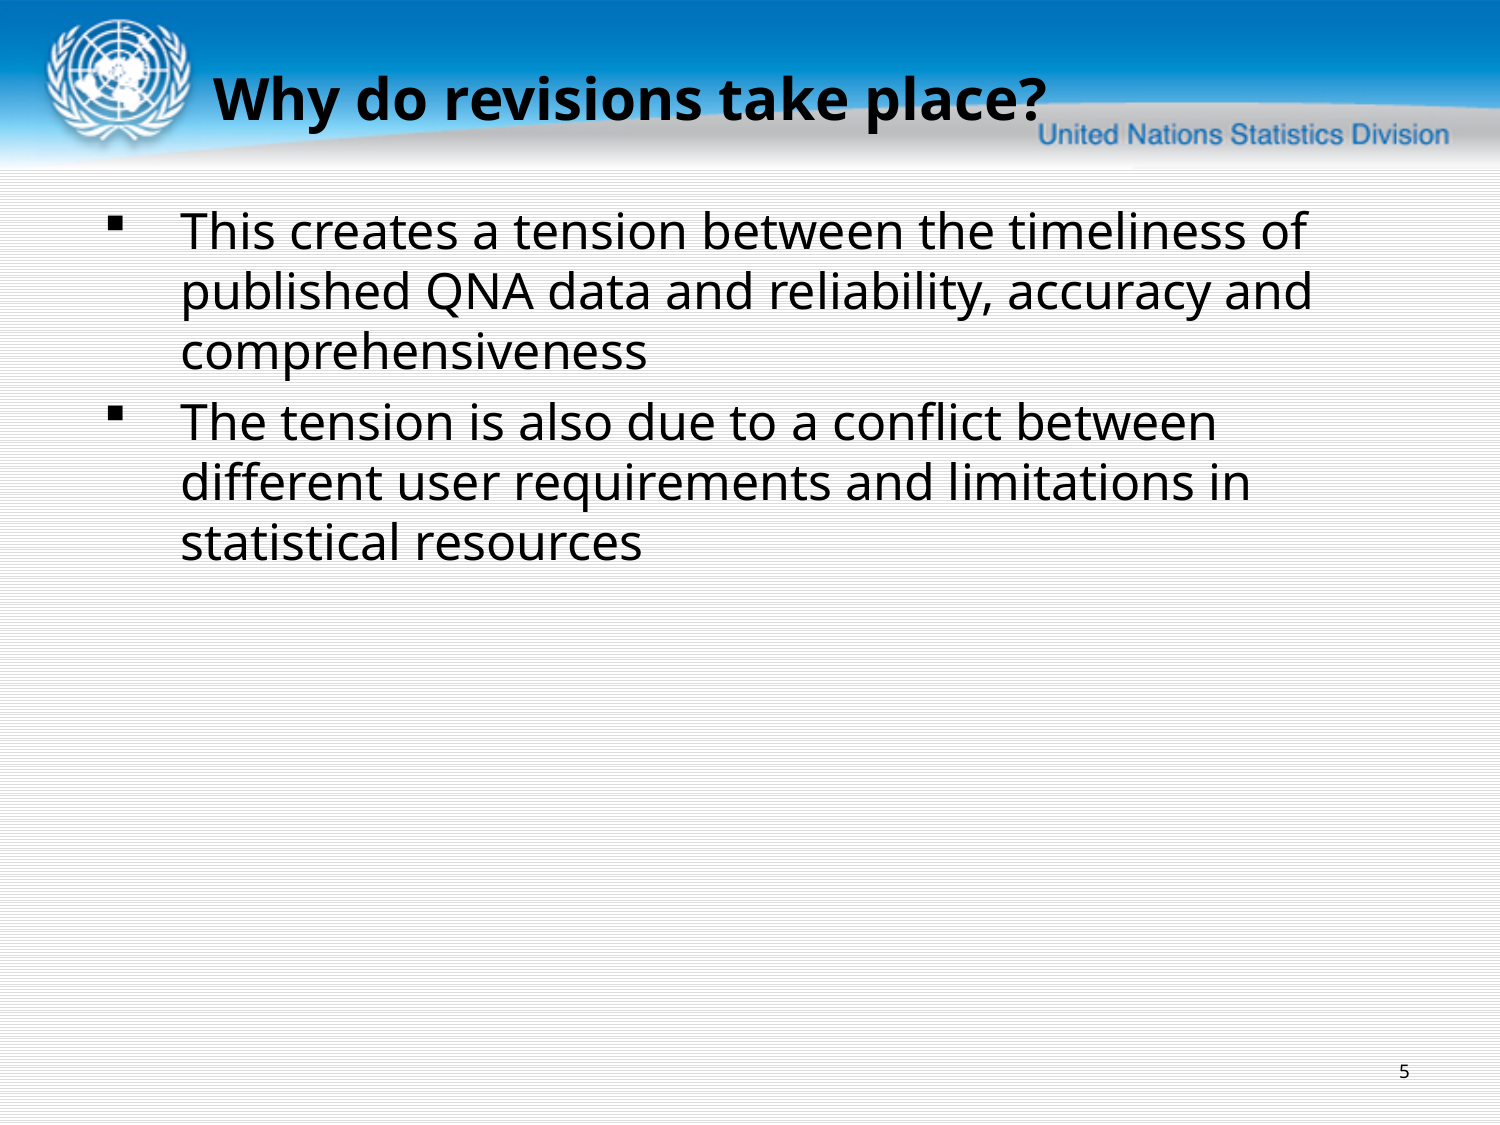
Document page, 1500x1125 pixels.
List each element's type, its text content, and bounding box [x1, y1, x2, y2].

title Why do revisions take place? [197, 34, 1406, 141]
picture [0, 0, 1500, 169]
list This creates a tension between the timeliness of published QNA data and reliability, accuracy and comprehensiveness The tension is also due to a conflict between different user requirements and limitations in statistical resources [88, 192, 1344, 1009]
slide_number 5 [1074, 1042, 1425, 1103]
